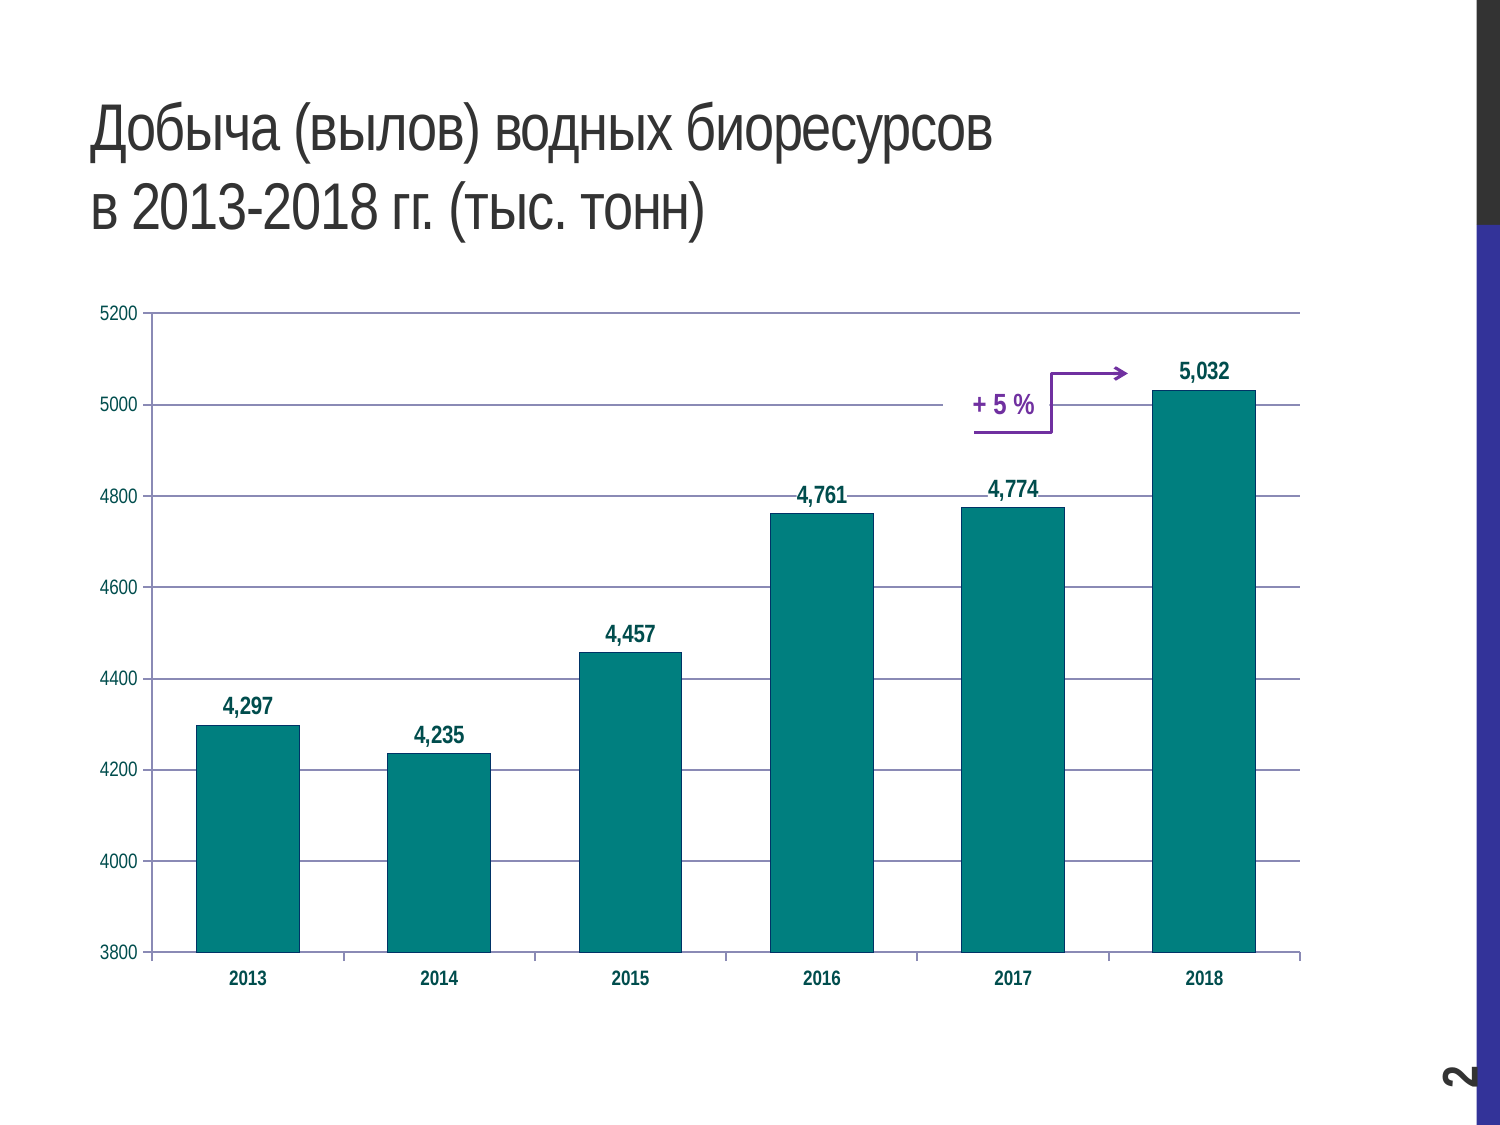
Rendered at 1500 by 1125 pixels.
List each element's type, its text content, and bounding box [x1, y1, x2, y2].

slide_number 2 [1427, 887, 1488, 1104]
title Добыча (вылов) водных биоресурсов в 2013-2018 гг. (тыс. тонн) [75, 25, 1025, 250]
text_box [973, 372, 1129, 433]
chart [74, 286, 1326, 1006]
